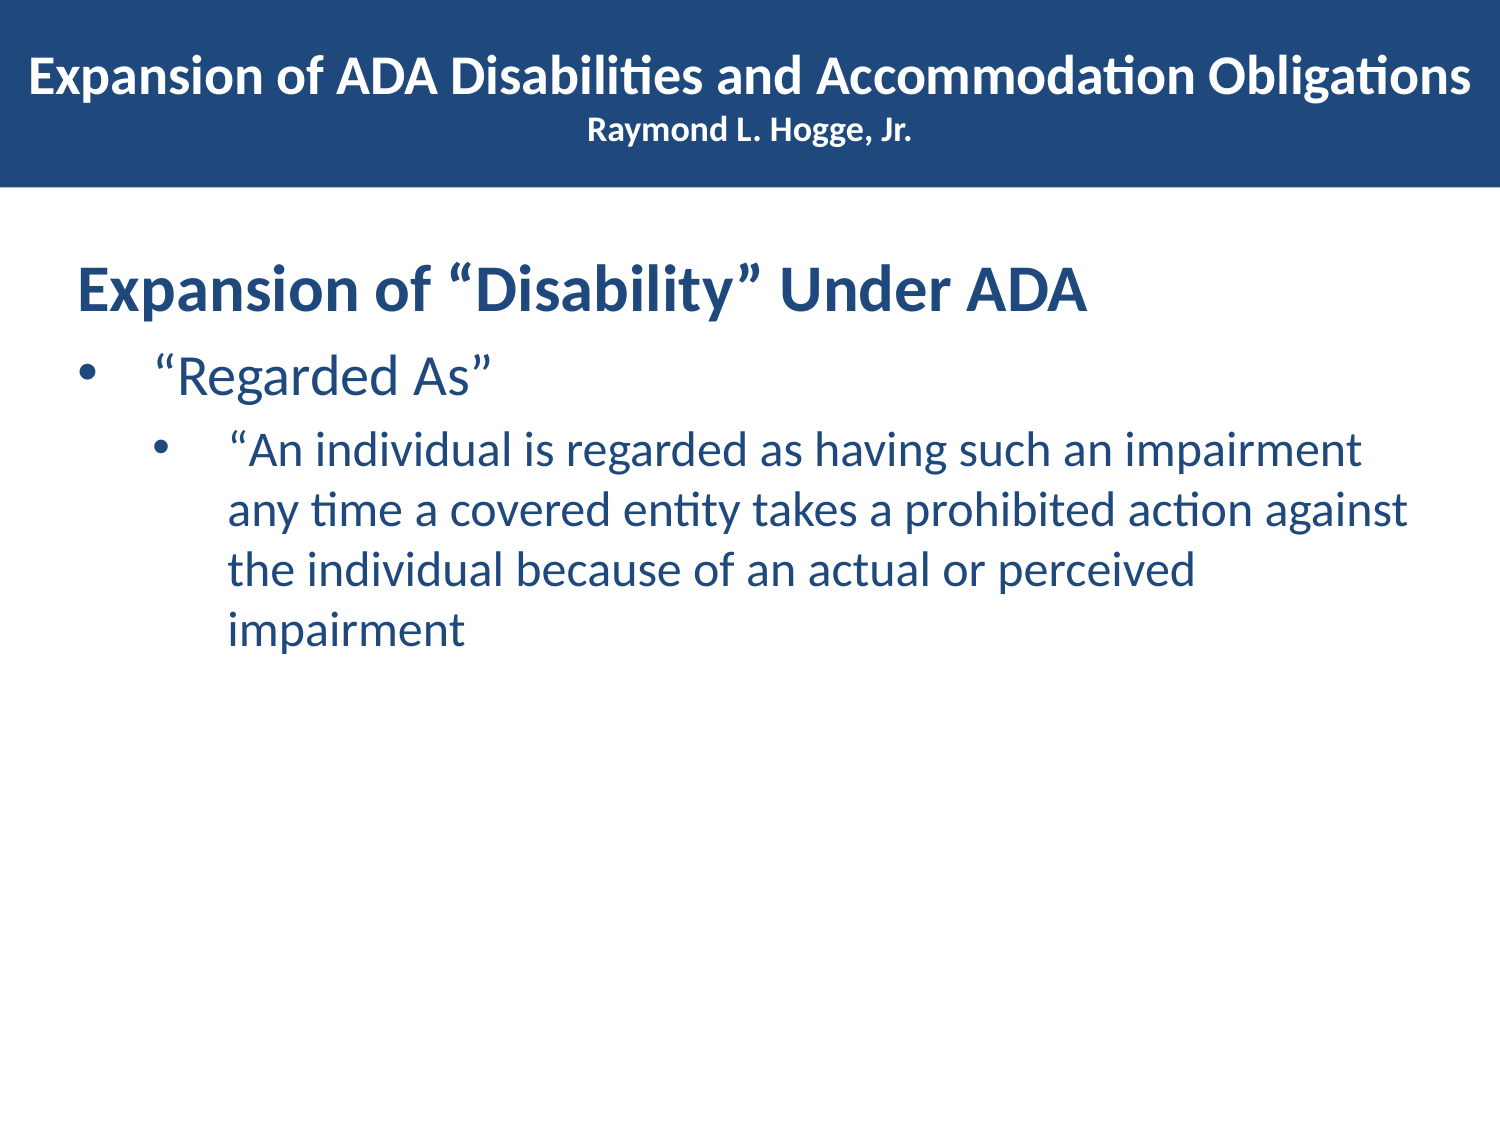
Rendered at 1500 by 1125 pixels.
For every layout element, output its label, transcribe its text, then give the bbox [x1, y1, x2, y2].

title Expansion of ADA Disabilities and Accommodation Obligations Raymond L. Hogge, Jr. [0, 0, 1500, 188]
subtitle Expansion of “Disability” Under ADA “Regarded As” “An individual is regarded as having such an impairment any time a covered entity takes a prohibited action against the individual because of an actual or perceived impairment [62, 237, 1438, 1075]
